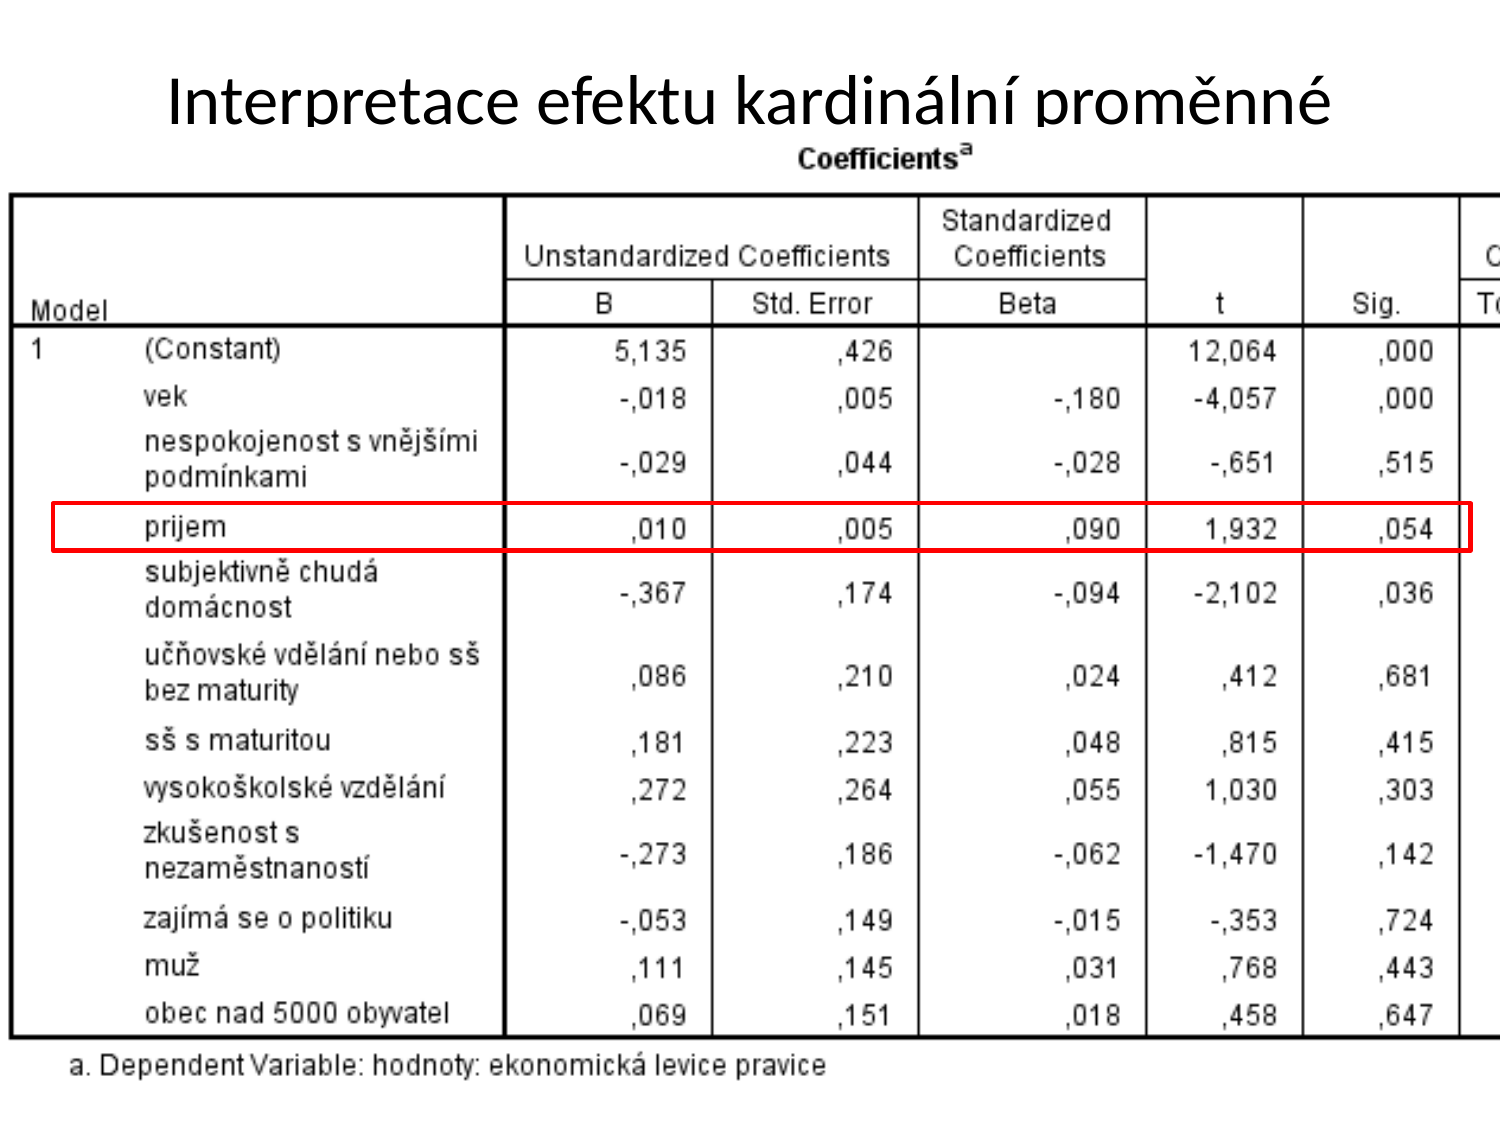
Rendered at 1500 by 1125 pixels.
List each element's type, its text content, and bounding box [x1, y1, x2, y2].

title Interpretace efektu kardinální proměnné [75, 45, 1425, 125]
picture [0, 127, 1500, 1103]
